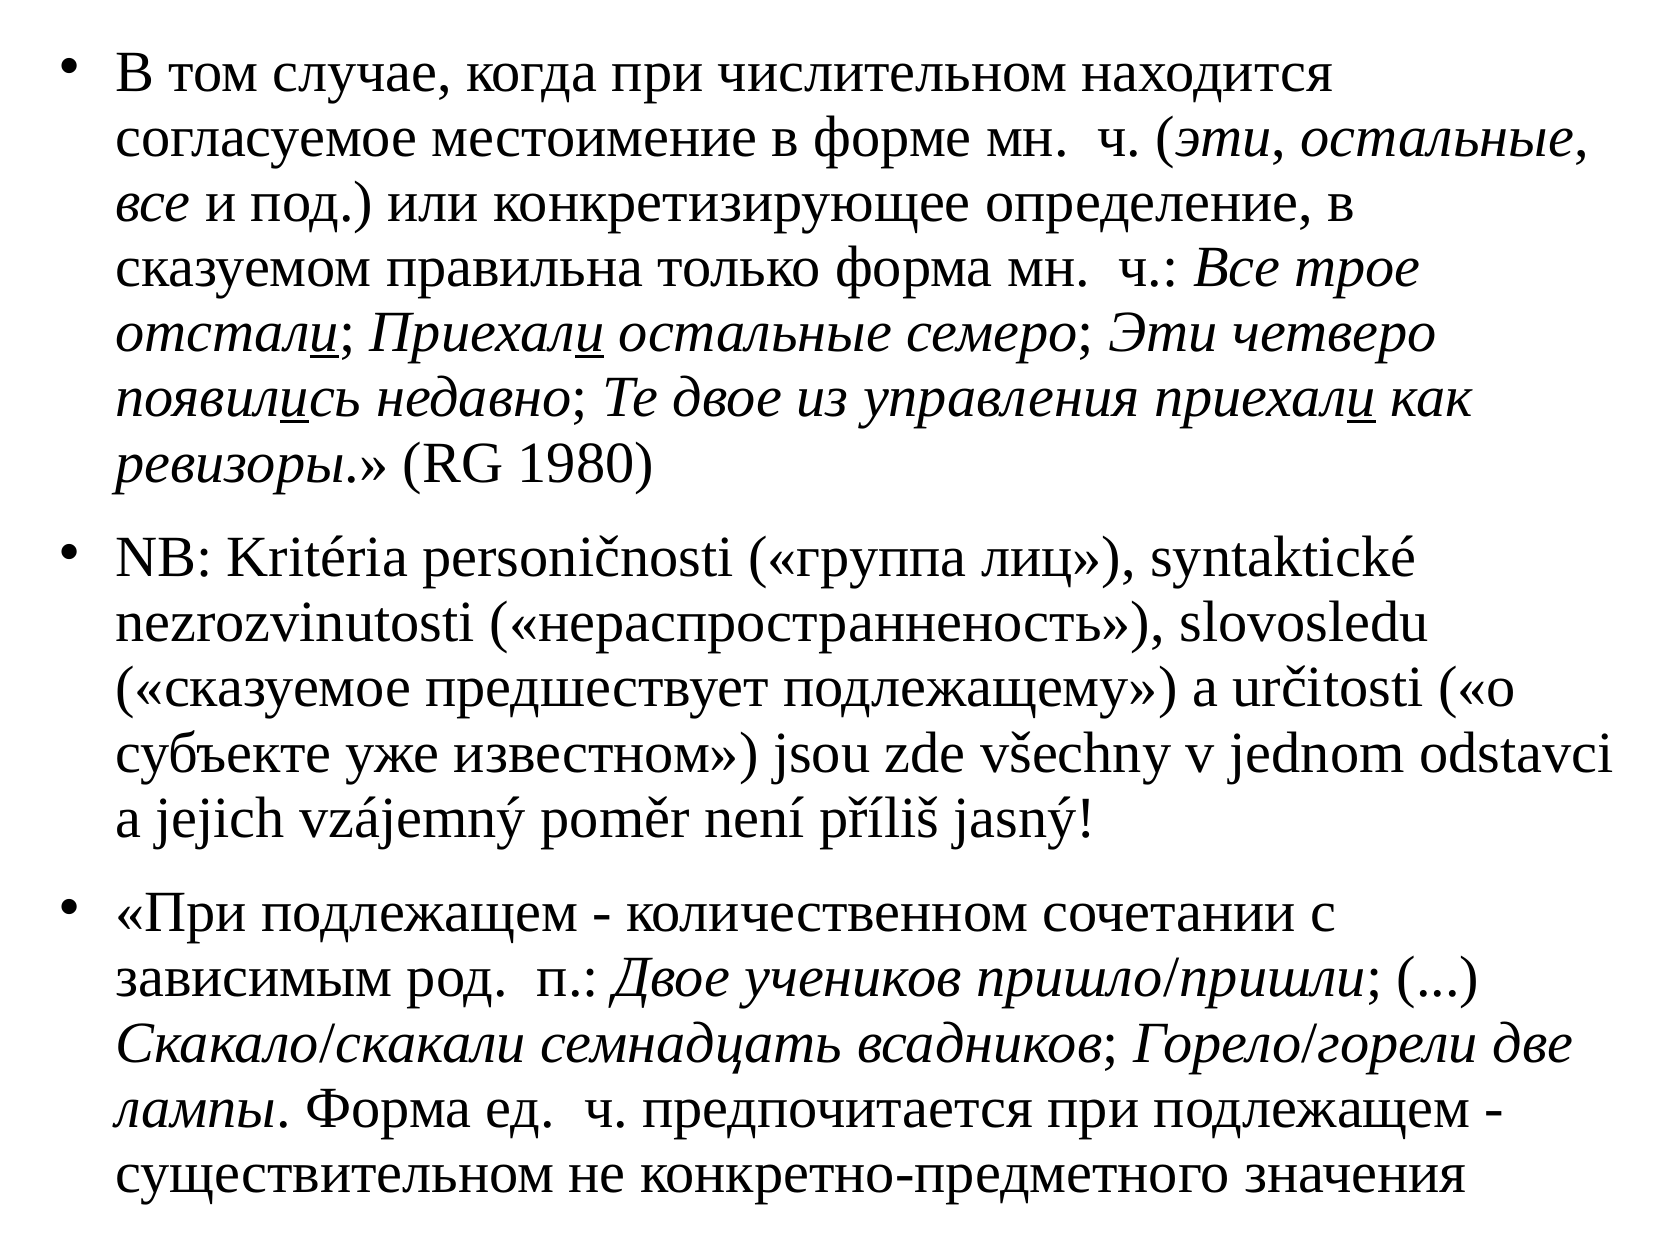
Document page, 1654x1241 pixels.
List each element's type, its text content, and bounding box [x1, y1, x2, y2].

list В том случае, когда при числительном находится согласуемое местоимение в форме мн. ч. (эти, остальные, все и под.) или конкретизирующее определение, в сказуемом правильна только форма мн. ч.: Все трое отстали; Приехали остальные семеро; Эти четверо появились недавно; Те двое из управления приехали как ревизоры.» (RG 1980) NB: Kritéria personičnosti («группа лиц»), syntaktické nezrozvinutosti («нераспространненость»), slovosledu («сказуемое предшествует подлежащему») a určitosti («о субъекте уже известном») jsou zde všechny v jednom odstavci a jejich vzájemný poměr není příliš jasný! «При подлежащем - количественном сочетании с зависимым род. п.: Двое учеников пришло/пришли; (...) Скакало/скакали семнадцать всадников; Горело/горели две лампы. Форма ед. ч. предпочитается при подлежащем - существительном не конкретно-предметного значения [59, 34, 1619, 1206]
